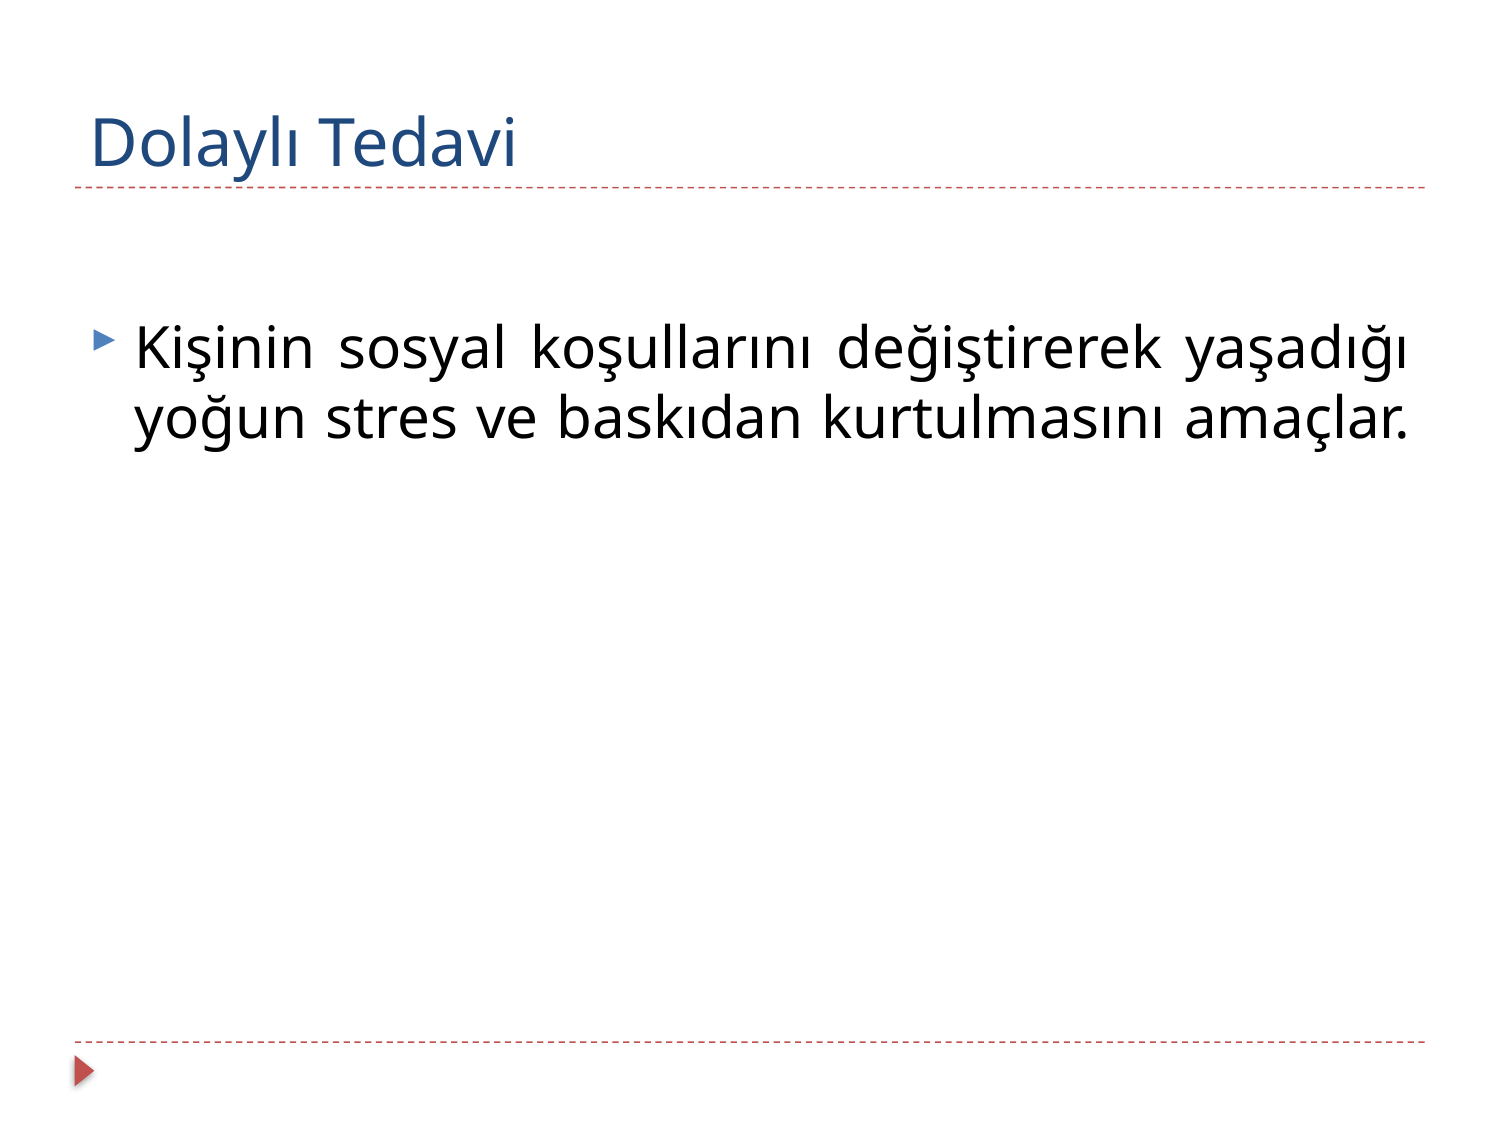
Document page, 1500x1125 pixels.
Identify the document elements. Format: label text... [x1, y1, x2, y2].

title Dolaylı Tedavi [75, 24, 1425, 188]
list Kişinin sosyal koşullarını değiştirerek yaşadığı yoğun stres ve baskıdan kurtulmasını amaçlar. [75, 302, 1425, 1010]
